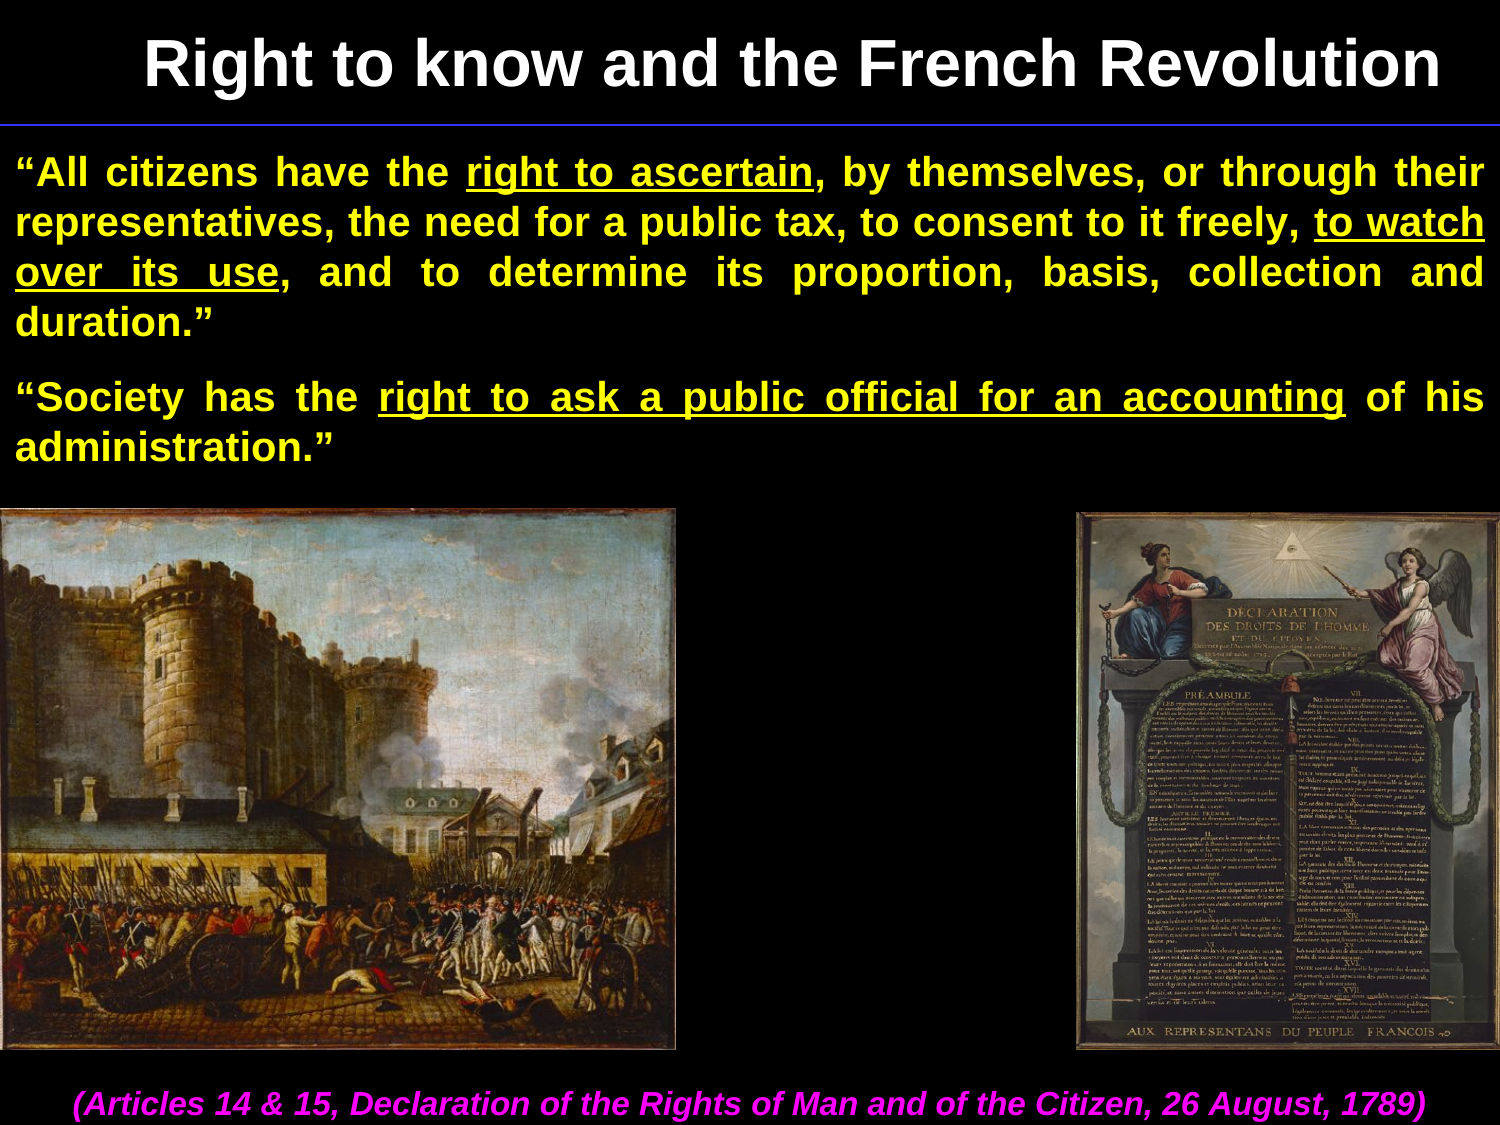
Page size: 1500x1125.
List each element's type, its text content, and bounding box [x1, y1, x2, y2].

text_box “Society has the right to ask a public official for an accounting of his administration.” [0, 362, 1500, 478]
picture [1076, 512, 1500, 1050]
picture [0, 508, 675, 1050]
text_box “All citizens have the right to ascertain, by themselves, or through their representatives, the need for a public tax, to consent to it freely, to watch over its use, and to determine its proportion, basis, collection and duration.” [0, 137, 1500, 353]
text_box Right to know and the French Revolution [87, 12, 1500, 108]
text_box (Articles 14 & 15, Declaration of the Rights of Man and of the Citizen, 26 August, 1789) [0, 1074, 1500, 1125]
